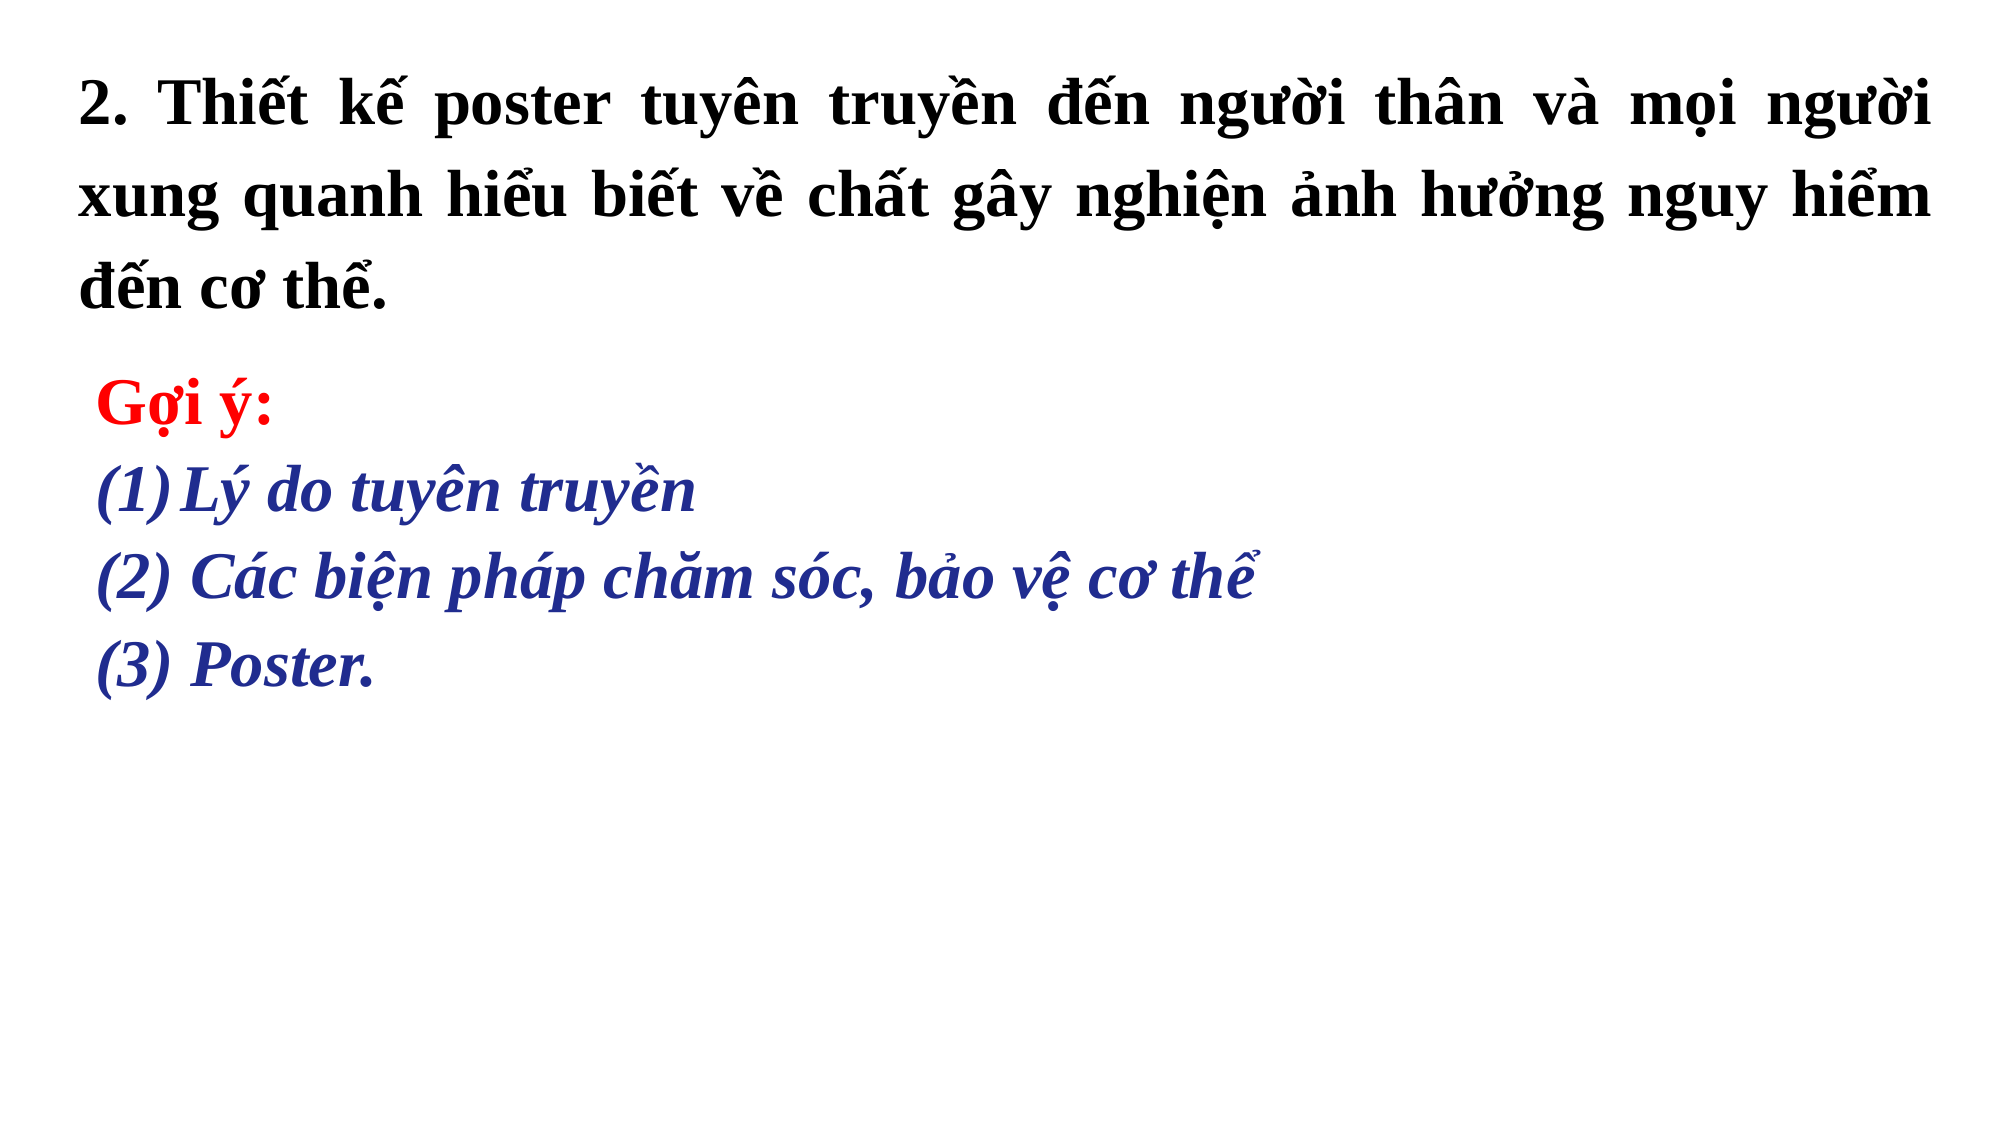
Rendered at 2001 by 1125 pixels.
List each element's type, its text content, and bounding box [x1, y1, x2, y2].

text_box Gợi ý: Lý do tuyên truyền (2) Các biện pháp chăm sóc, bảo vệ cơ thể (3) Poster. [80, 350, 1481, 708]
text_box 2. Thiết kế poster tuyên truyền đến người thân và mọi người xung quanh hiểu biết về chất gây nghiện ảnh hưởng nguy hiểm đến cơ thể. [64, 38, 1949, 330]
